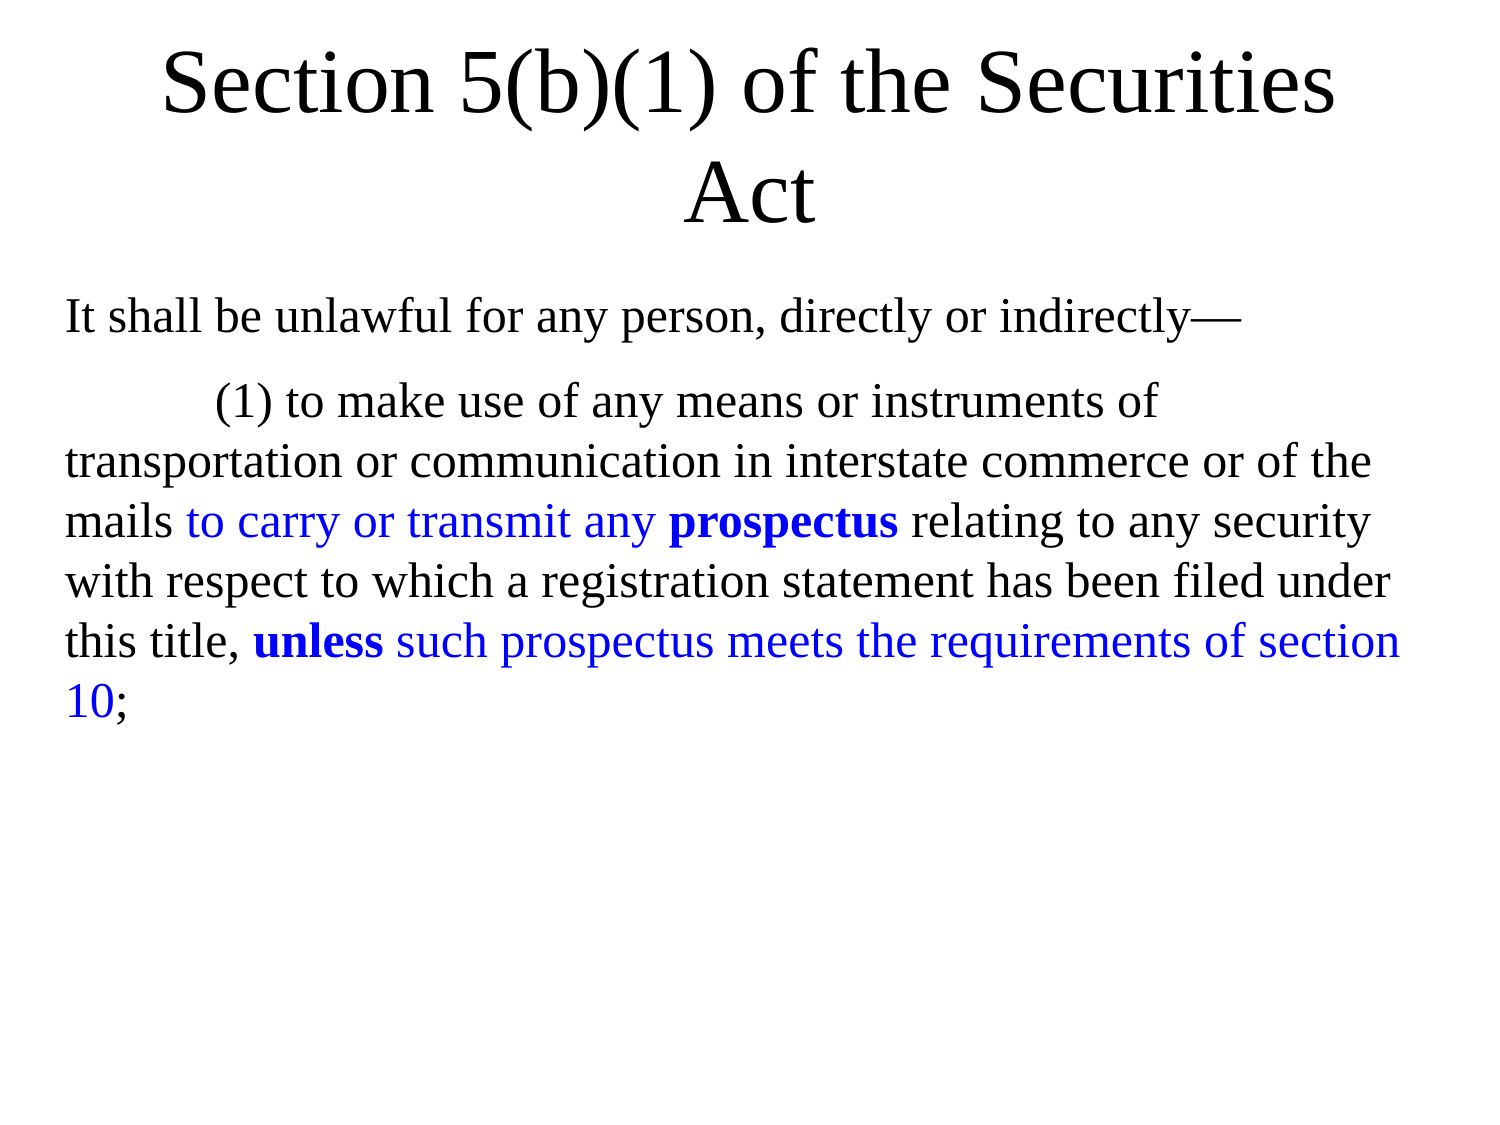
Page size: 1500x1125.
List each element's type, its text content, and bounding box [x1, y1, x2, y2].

title Section 5(b)(1) of the Securities Act [112, 37, 1388, 225]
text_box It shall be unlawful for any person, directly or indirectly— (1) to make use of any means or instruments of transportation or communication in interstate commerce or of the mails to carry or transmit any prospectus relating to any security with respect to which a registration statement has been filed under this title, unless such prospectus meets the requirements of section 10; [50, 275, 1438, 735]
